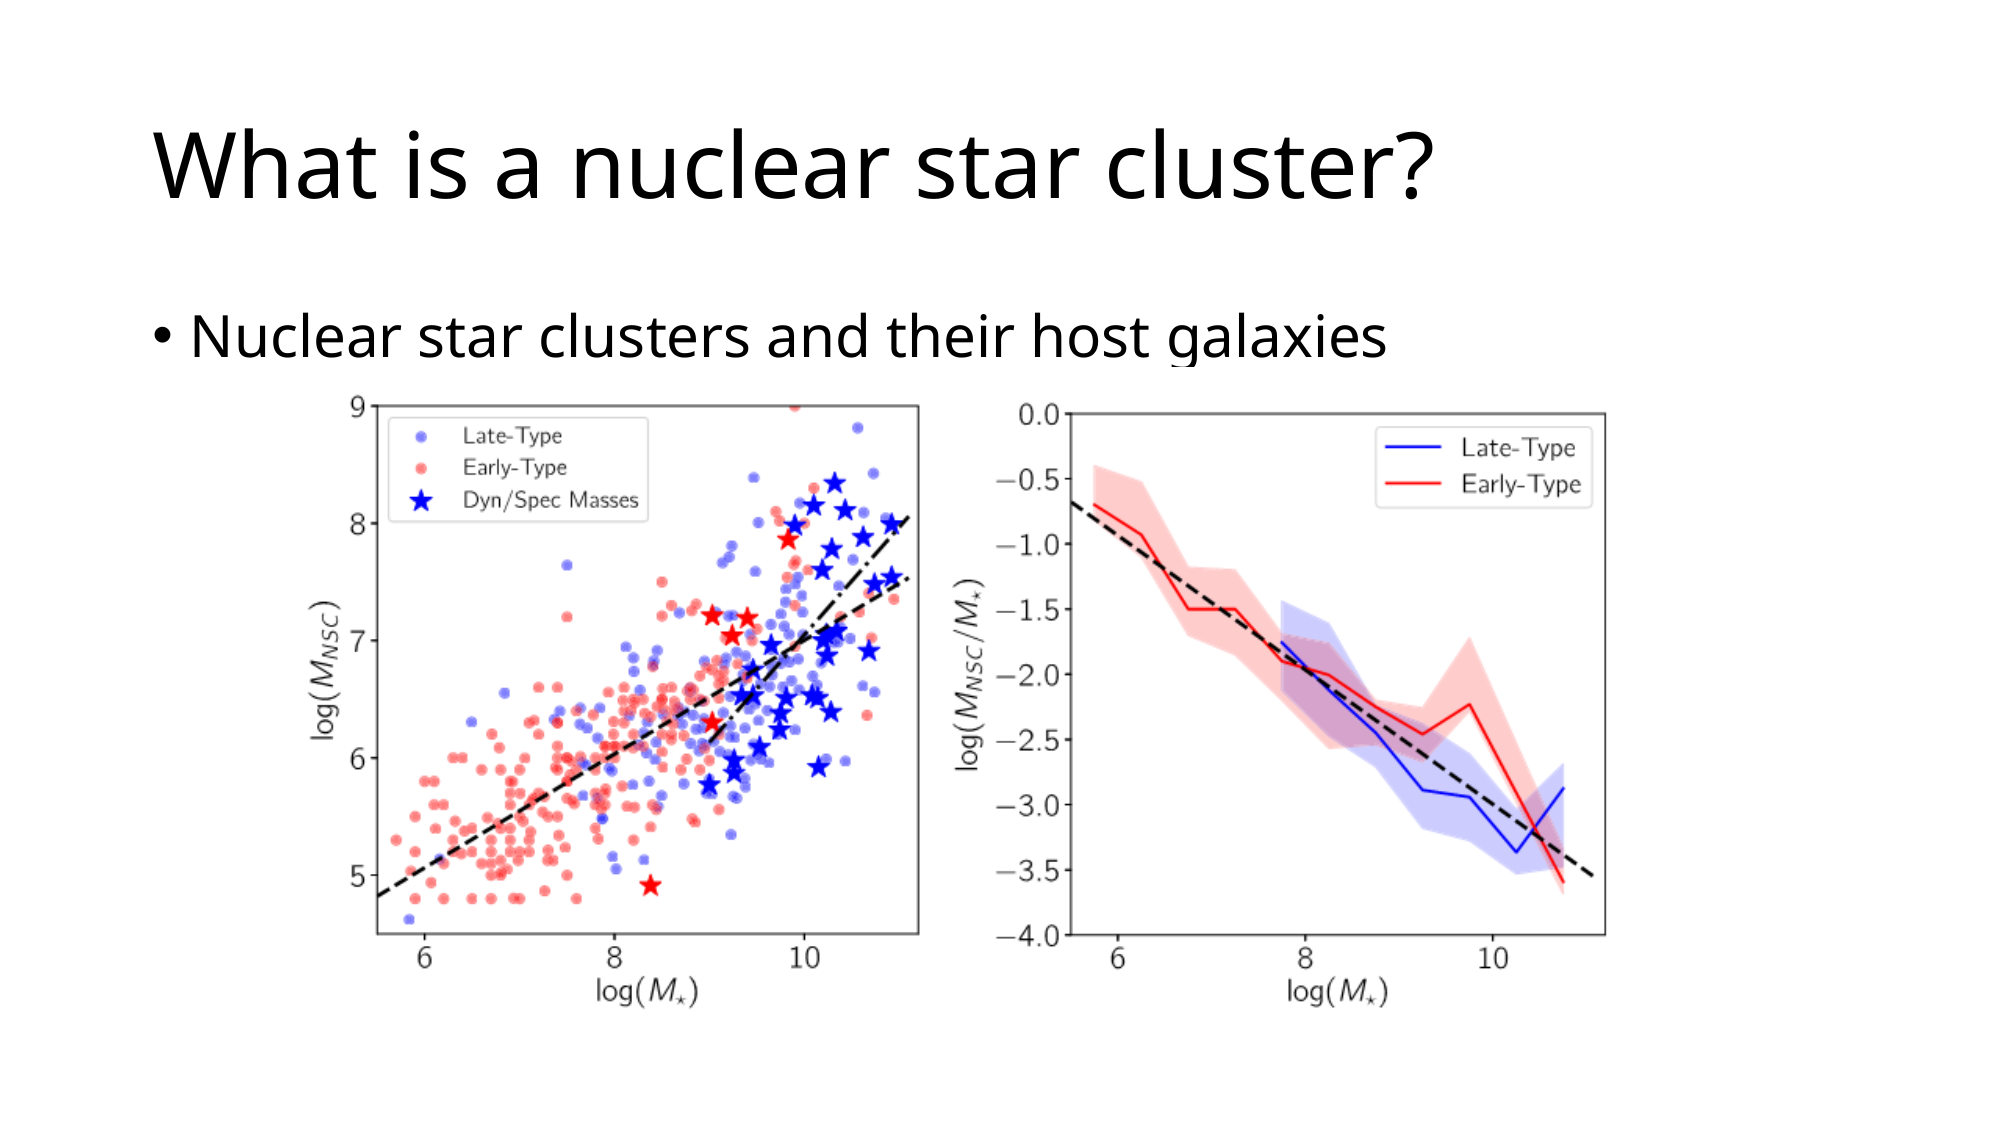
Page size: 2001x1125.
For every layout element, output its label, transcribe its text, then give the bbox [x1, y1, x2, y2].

title What is a nuclear star cluster? [137, 59, 1863, 278]
picture [302, 367, 1636, 1014]
list Nuclear star clusters and their host galaxies [137, 299, 1863, 1014]
